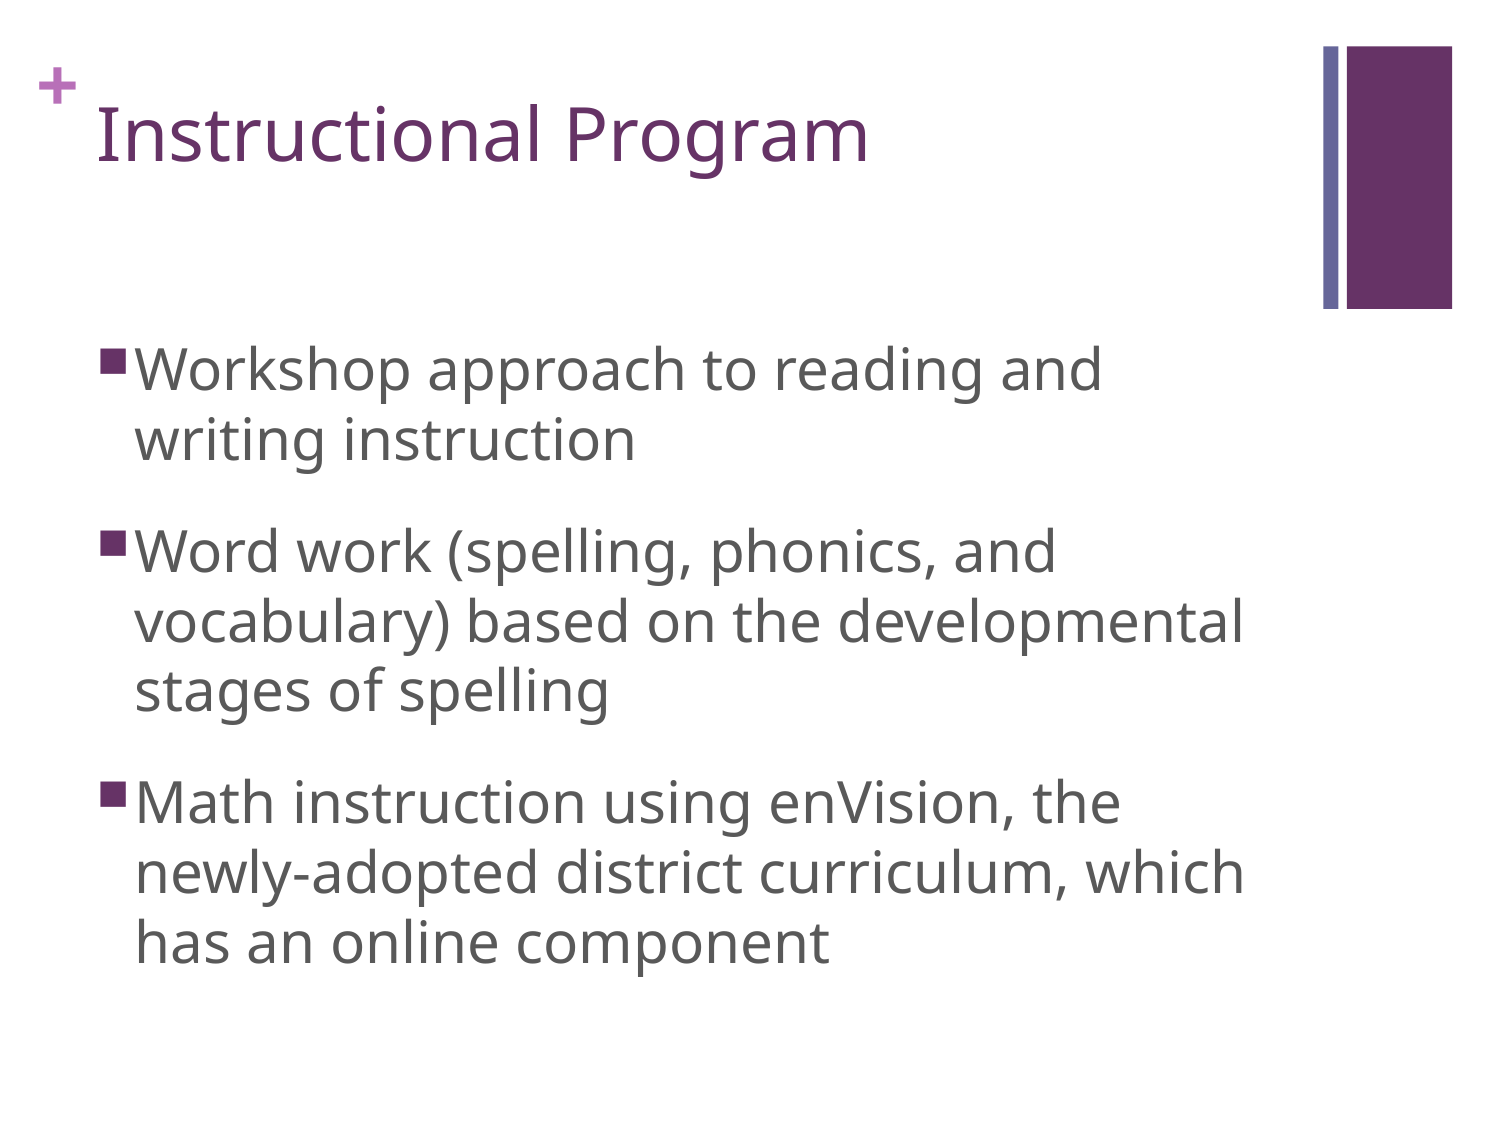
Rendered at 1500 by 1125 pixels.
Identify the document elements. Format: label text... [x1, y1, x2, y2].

title Instructional Program [81, 79, 1322, 263]
list Workshop approach to reading and writing instruction Word work (spelling, phonics, and vocabulary) based on the developmental stages of spelling Math instruction using enVision, the newly-adopted district curriculum, which has an online component [81, 324, 1322, 1005]
